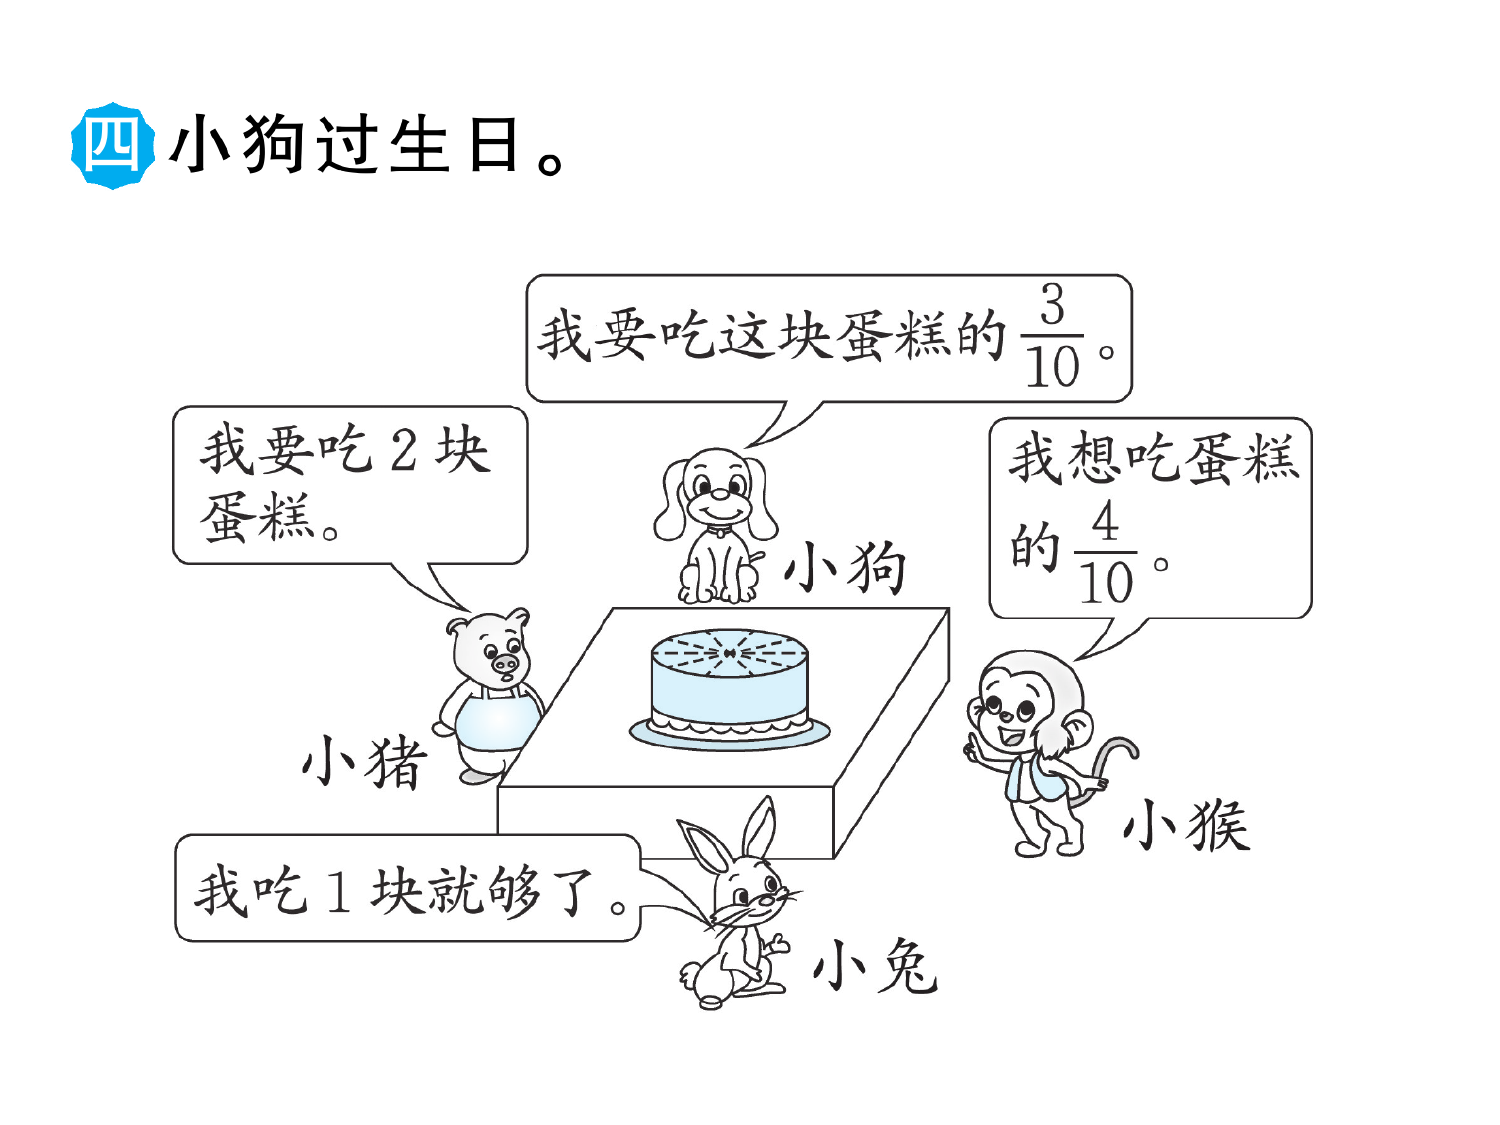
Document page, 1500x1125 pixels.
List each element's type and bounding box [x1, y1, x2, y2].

picture [64, 89, 1352, 1035]
